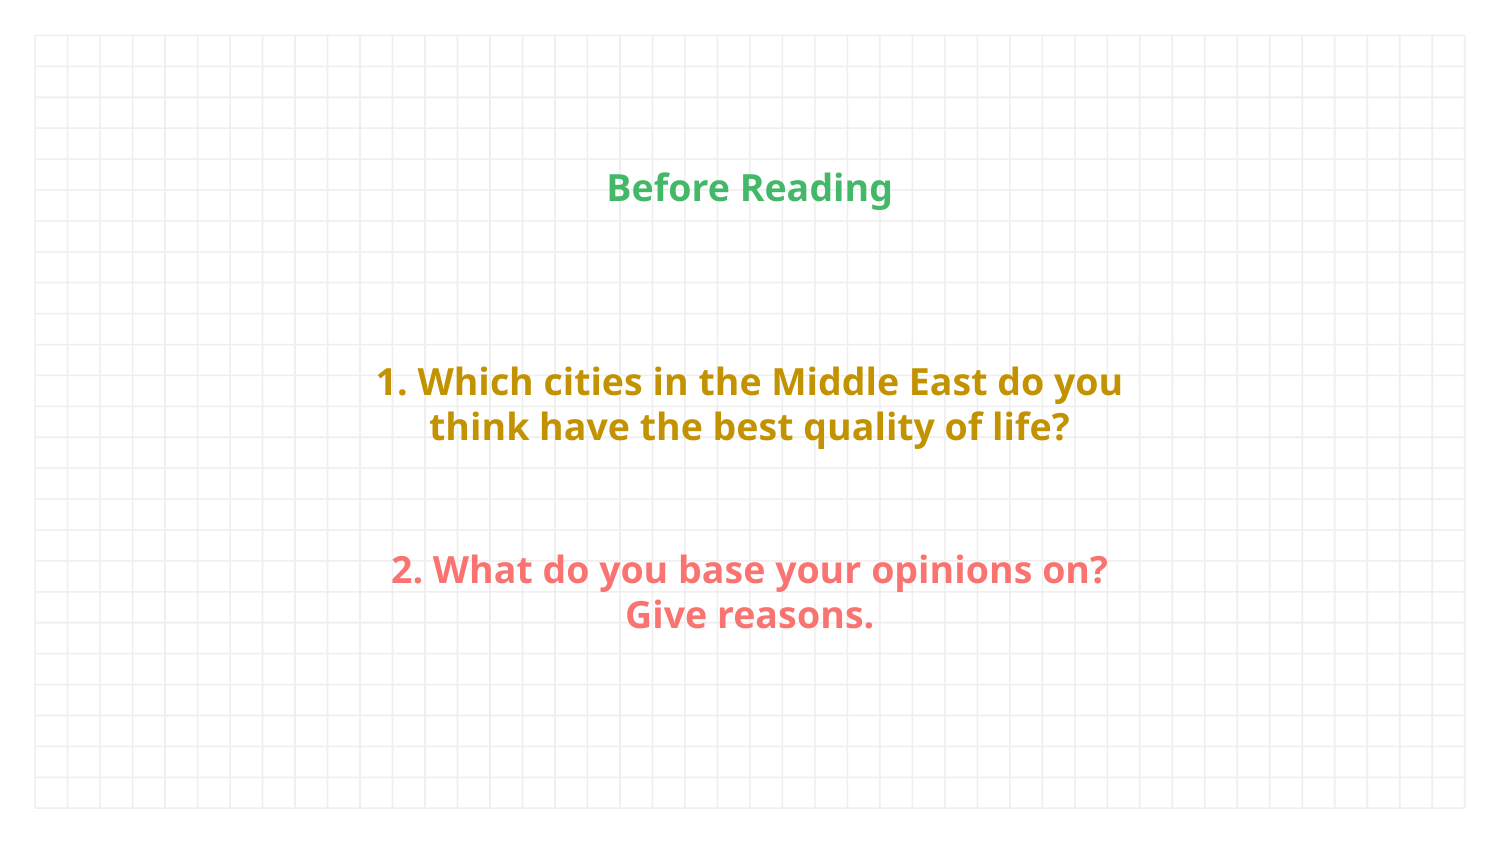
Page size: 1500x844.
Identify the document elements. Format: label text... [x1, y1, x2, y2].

title 1. Which cities in the Middle East do you think have the best quality of life? [267, 327, 1233, 464]
title Before Reading [267, 88, 1233, 225]
title 2. What do you base your opinions on? Give reasons. [267, 515, 1233, 651]
